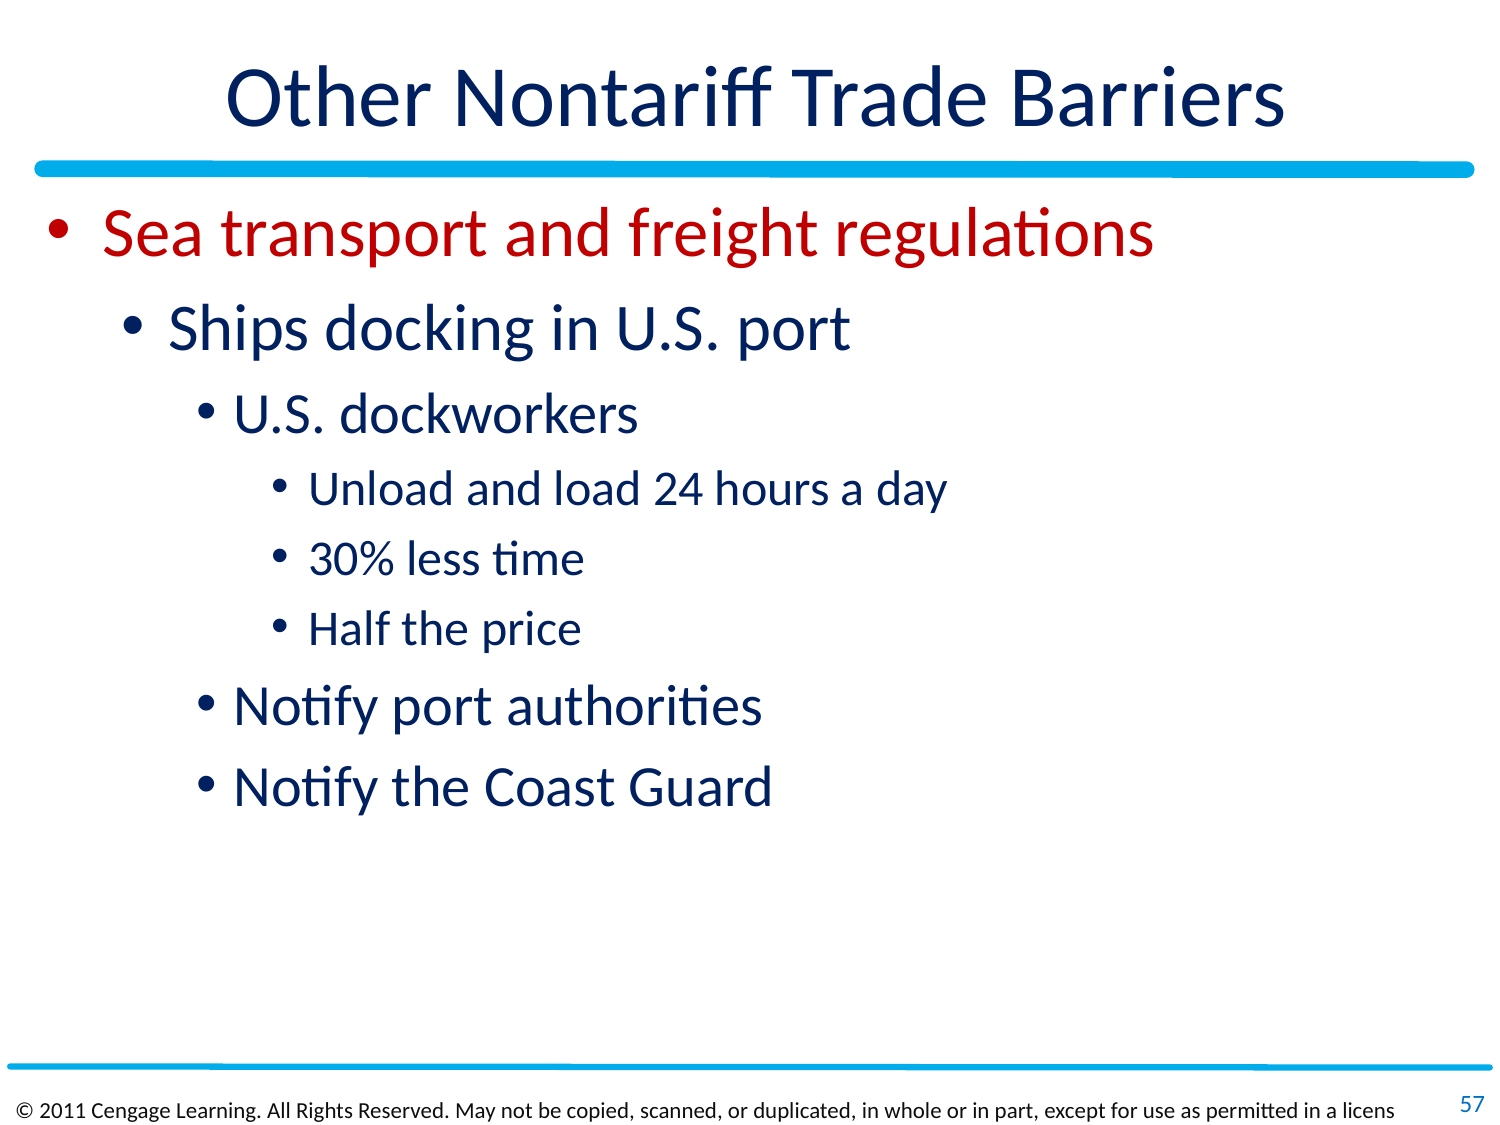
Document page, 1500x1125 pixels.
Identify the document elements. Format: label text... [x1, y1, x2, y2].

title Other Nontariff Trade Barriers [37, 13, 1475, 169]
footer © 2011 Cengage Learning. All Rights Reserved. May not be copied, scanned, or duplicated, in whole or in part, except for use as permitted in a license distributed with a certain product or service or otherwise on a password‐protected website for classroom use [0, 1070, 1424, 1125]
list Sea transport and freight regulations Ships docking in U.S. port U.S. dockworkers Unload and load 24 hours a day 30% less time Half the price Notify port authorities Notify the Coast Guard [31, 178, 1475, 1079]
slide_number 57 [1425, 1065, 1500, 1125]
